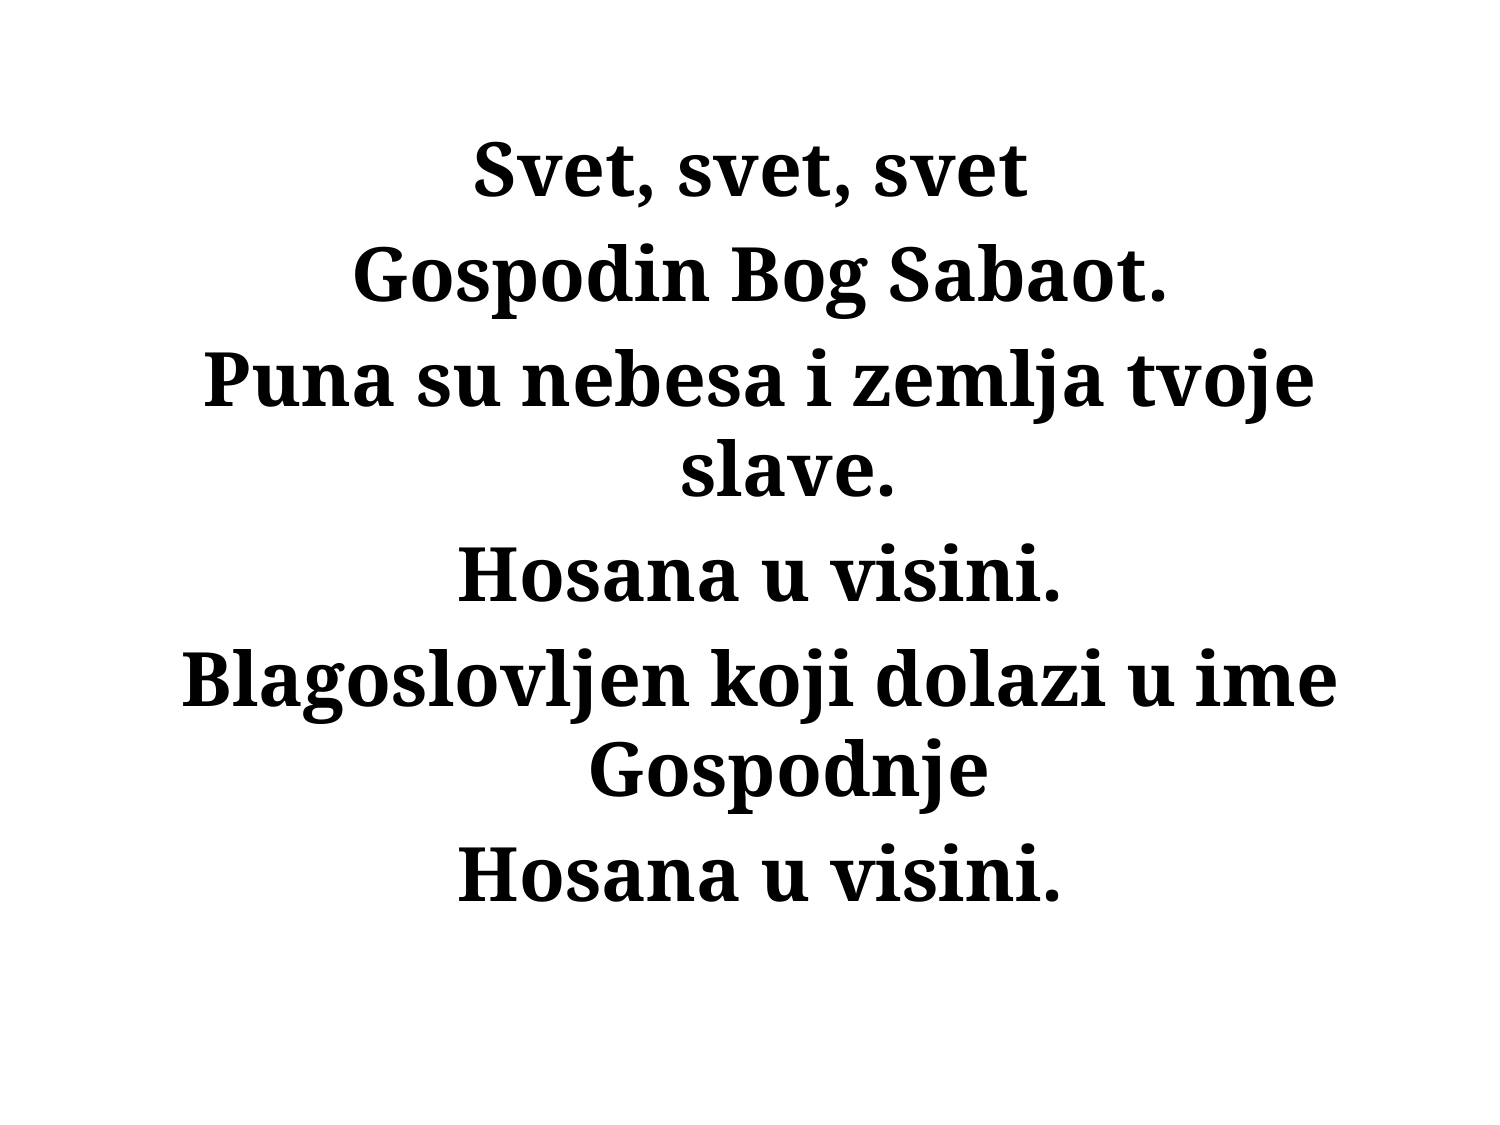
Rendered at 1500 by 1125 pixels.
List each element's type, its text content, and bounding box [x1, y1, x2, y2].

list Svet, svet, svet Gospodin Bog Sabaot. Puna su nebesa i zemlja tvoje slave. Hosana u visini. Blagoslovljen koji dolazi u ime Gospodnje Hosana u visini. [74, 113, 1448, 1006]
